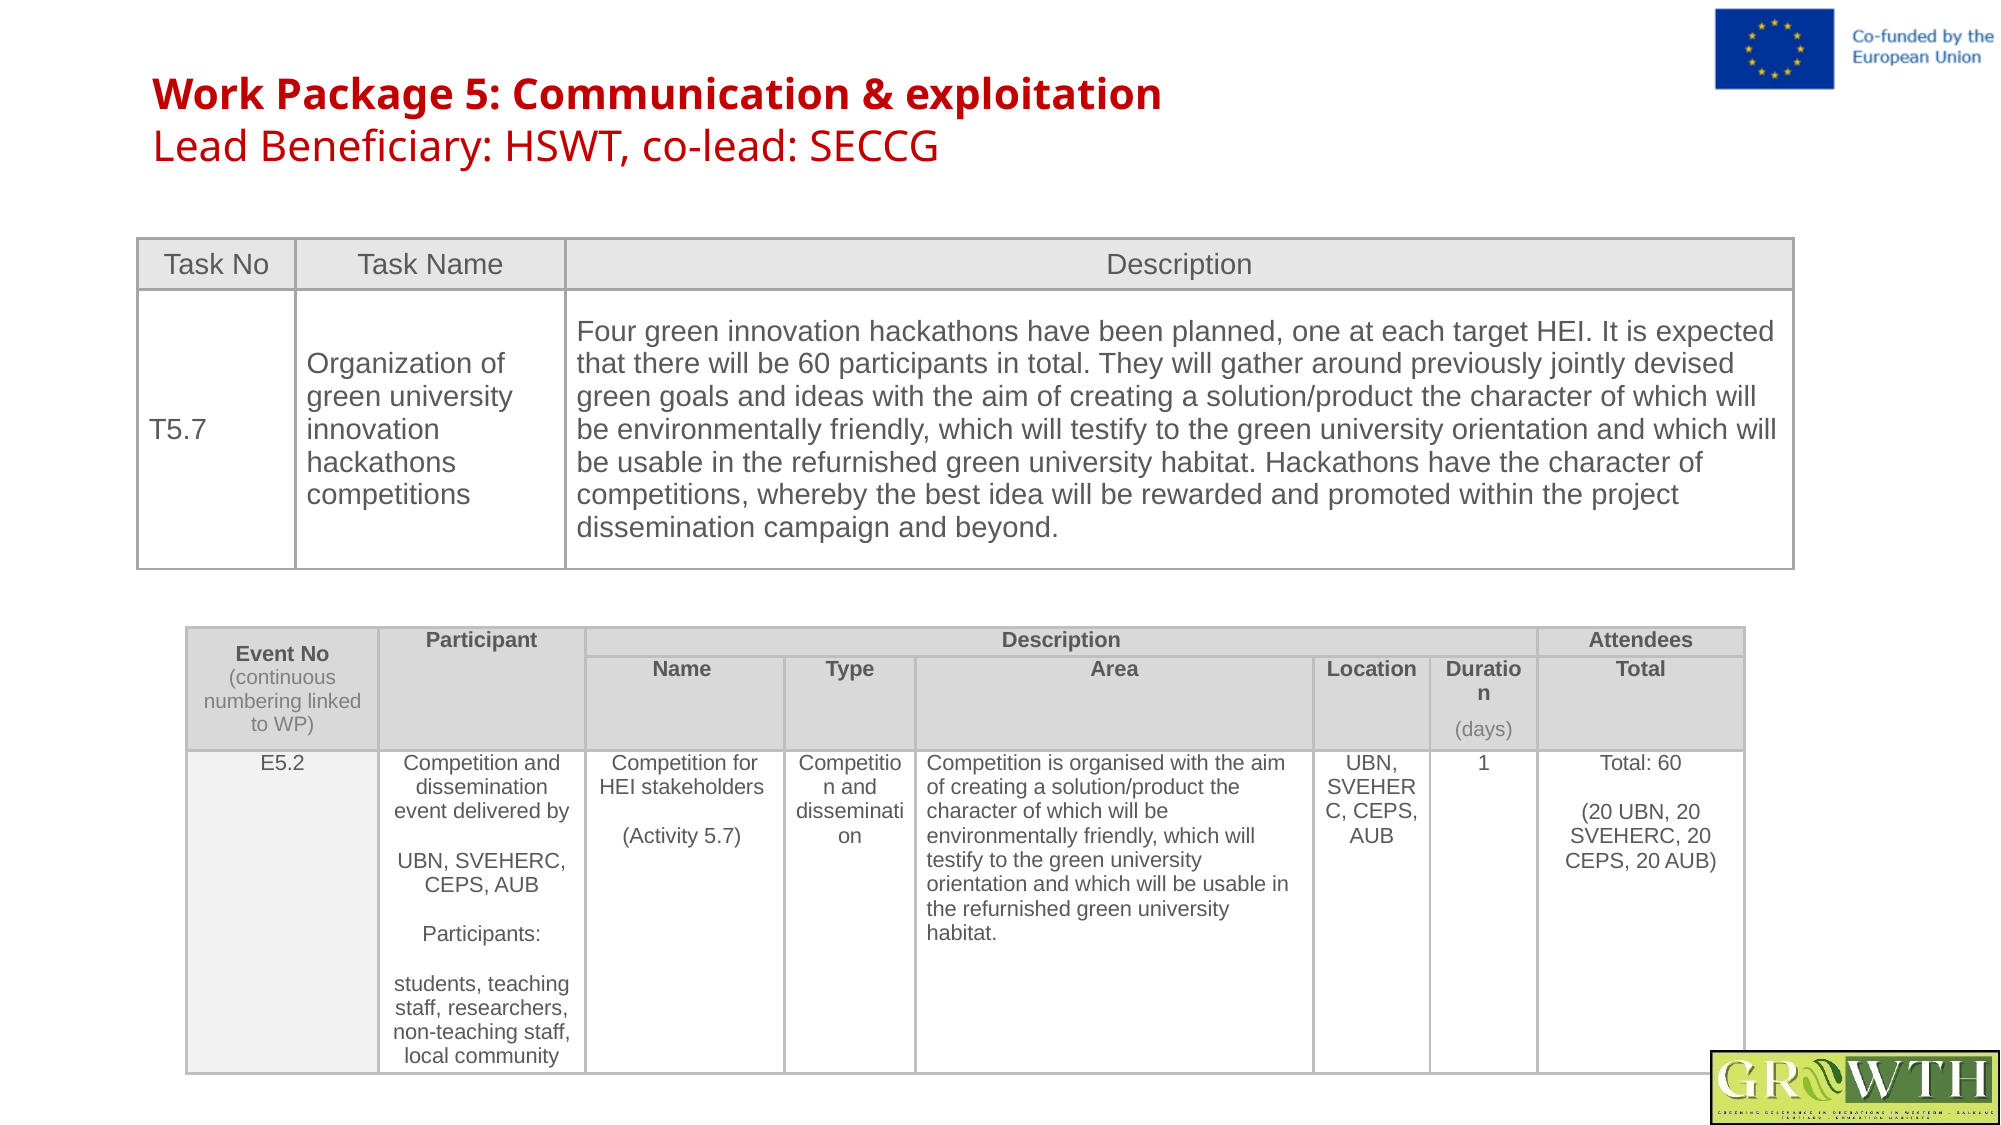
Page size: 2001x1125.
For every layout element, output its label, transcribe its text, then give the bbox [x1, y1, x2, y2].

table_cell Competition and dissemination event delivered by UBN, SVEHERC, CEPS, AUB Participants: students, teaching staff, researchers, non-teaching staff, local community [380, 752, 584, 1072]
table_cell Total [1539, 658, 1743, 749]
table_cell Competition is organised with the aim of creating a solution/product the character of which will be environmentally friendly, which will testify to the green university orientation and which will be usable in the refurnished green university habitat. [917, 752, 1312, 1072]
table_cell Competition for HEI stakeholders (Activity 5.7) [587, 752, 783, 1072]
table_cell Organization of green university innovation hackathons competitions [297, 291, 564, 568]
title Work Package 5: Communication & exploitation Lead Beneficiary: HSWT, co-lead: SECCG [137, 59, 1863, 180]
picture [1709, 1, 2000, 92]
table_header Description [567, 240, 1792, 288]
table_header Event No (continuous numbering linked to WP) [188, 629, 377, 749]
table_cell T5.7 [139, 291, 294, 568]
table_cell Location [1315, 658, 1429, 749]
table_header Task Name [297, 240, 564, 288]
table_cell 1 [1431, 752, 1536, 1072]
table_cell UBN, SVEHERC, CEPS, AUB [1315, 752, 1429, 1072]
picture [1709, 1050, 2000, 1125]
table_cell Duration (days) [1431, 658, 1536, 749]
table_header Attendees [1539, 629, 1743, 655]
table_header Task No [139, 240, 294, 288]
table_cell Name [587, 658, 783, 749]
text_box [137, 238, 1960, 1050]
table_cell Total: 60 (20 UBN, 20 SVEHERC, 20 CEPS, 20 AUB) [1539, 752, 1743, 1072]
table_cell Area [917, 658, 1312, 749]
table_cell E5.2 [188, 752, 377, 1072]
table_cell Four green innovation hackathons have been planned, one at each target HEI. It is expected that there will be 60 participants in total. They will gather around previously jointly devised green goals and ideas with the aim of creating a solution/product the character of which will be environmentally friendly, which will testify to the green university orientation and which will be usable in the refurnished green university habitat. Hackathons have the character of competitions, whereby the best idea will be rewarded and promoted within the project dissemination campaign and beyond. [567, 291, 1792, 568]
table_header Description [587, 629, 1536, 655]
table_cell Competition and dissemination [786, 752, 914, 1072]
table_cell Type [786, 658, 914, 749]
table_header Participant [380, 629, 584, 749]
